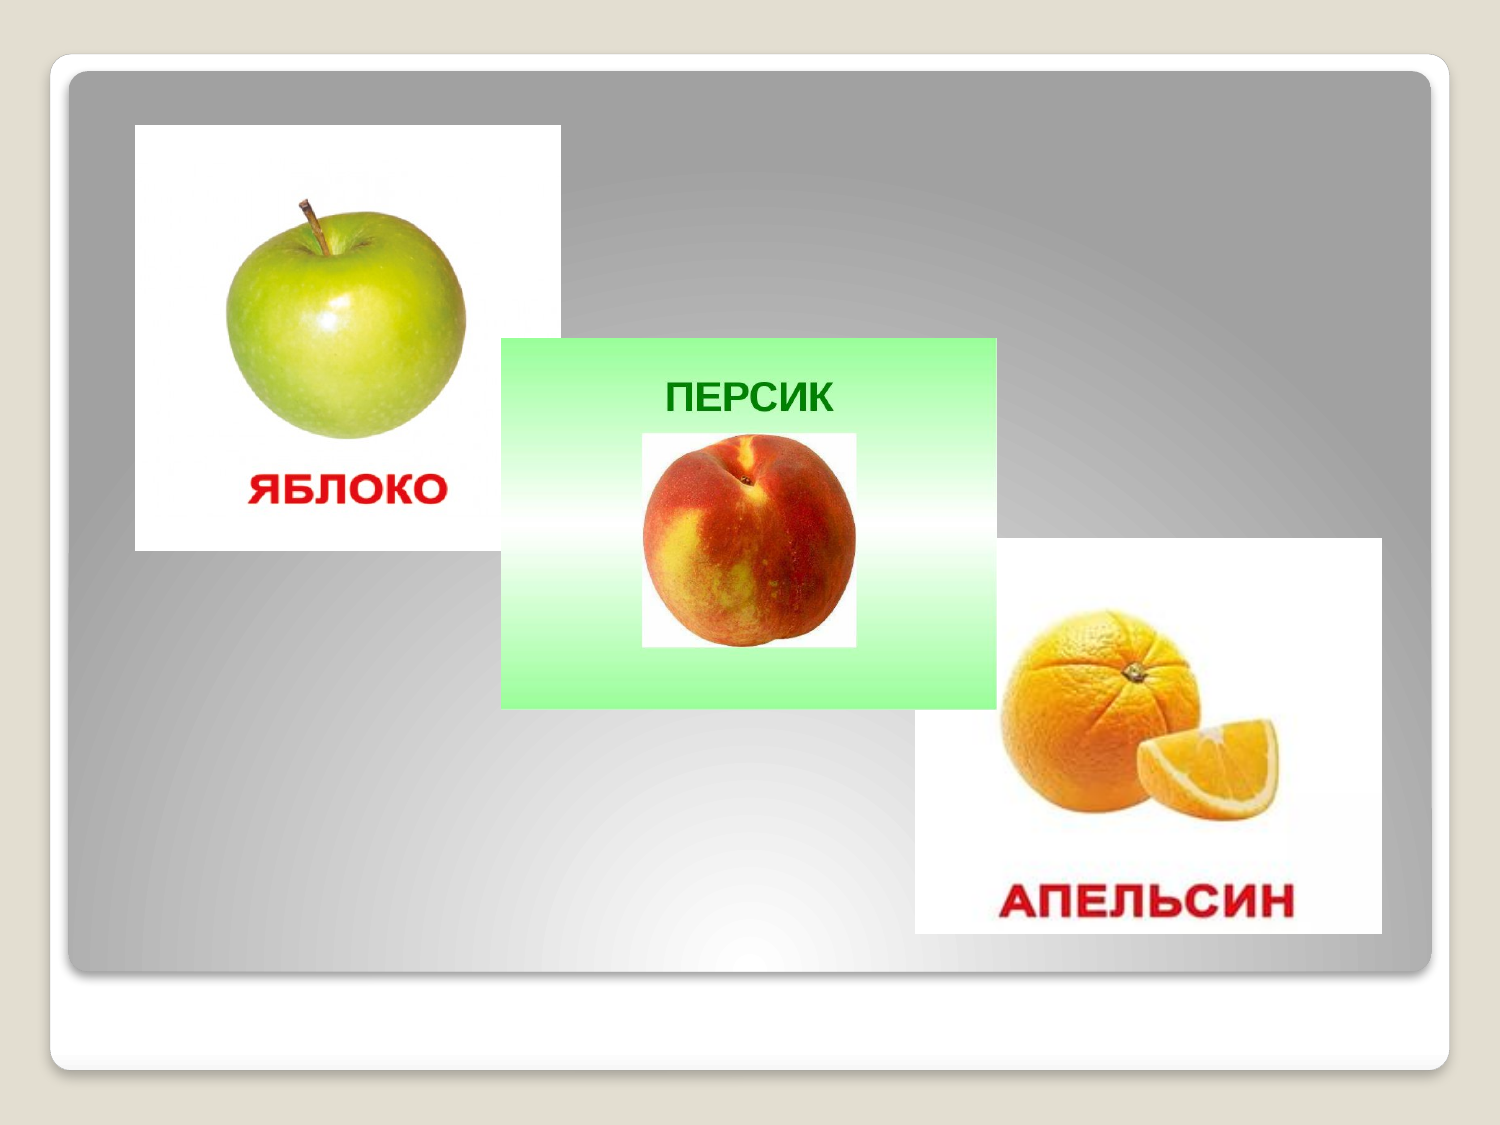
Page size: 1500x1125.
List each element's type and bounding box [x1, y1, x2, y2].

list [915, 538, 1382, 934]
picture [135, 125, 998, 710]
